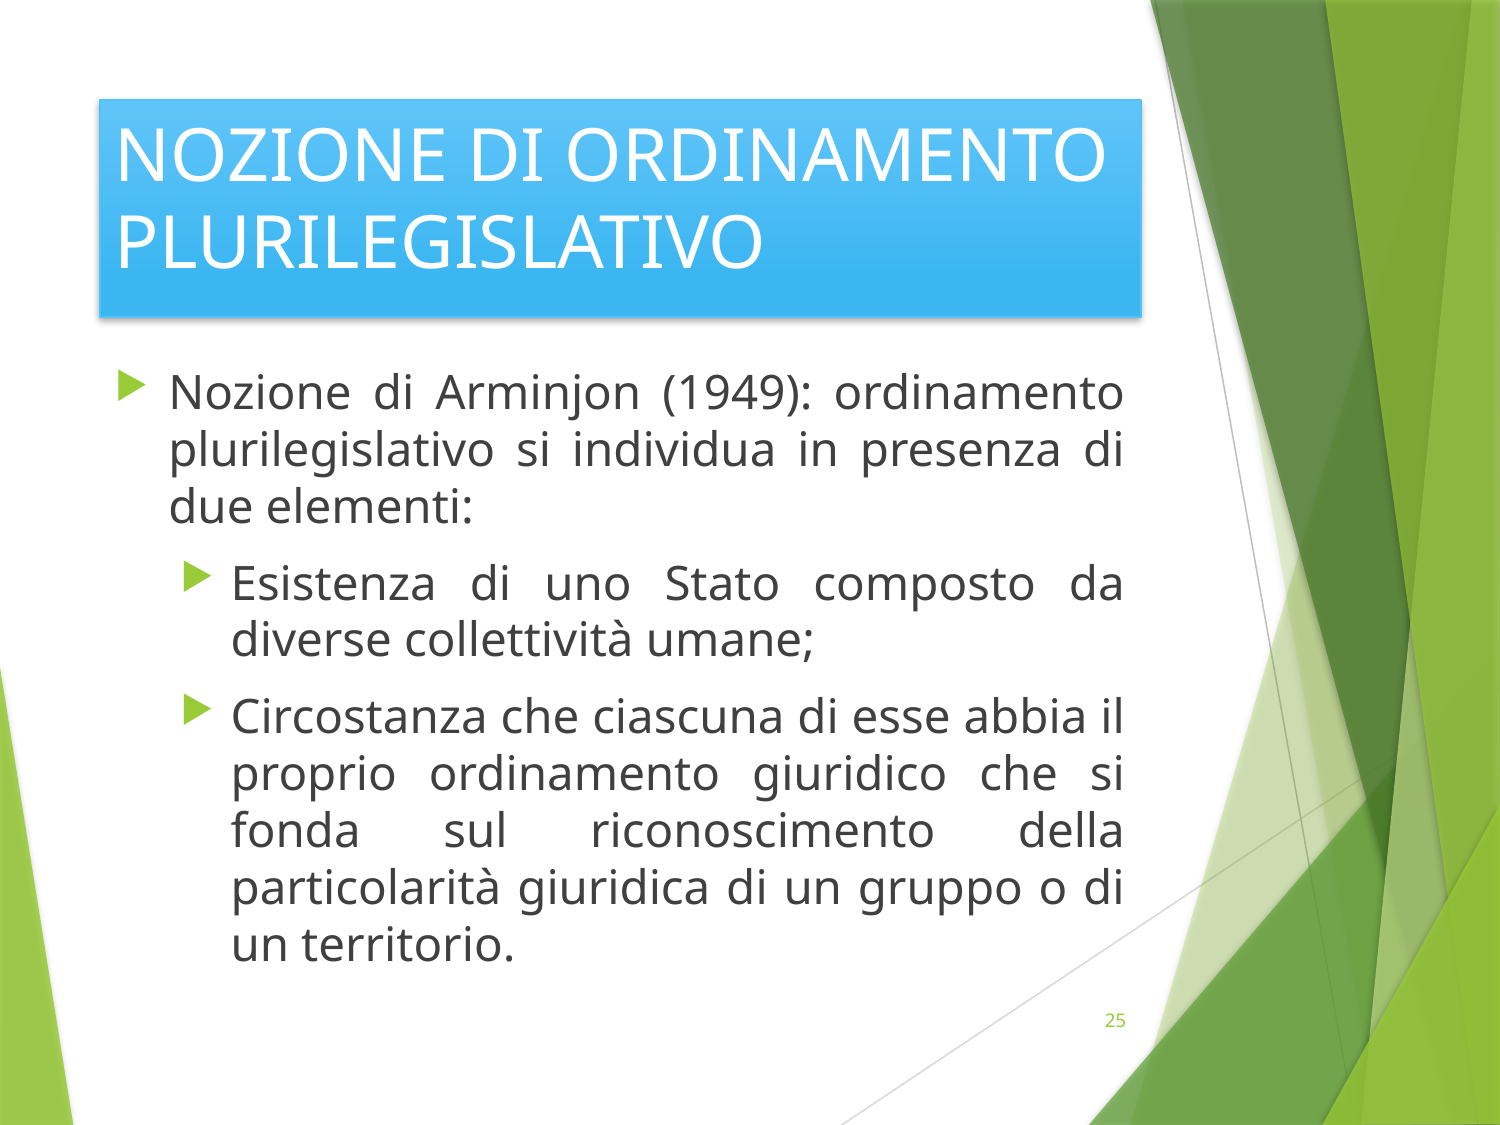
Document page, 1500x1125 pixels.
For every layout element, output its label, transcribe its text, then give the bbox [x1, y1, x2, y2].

slide_number 25 [1057, 991, 1142, 1051]
title NOZIONE DI ORDINAMENTO PLURILEGISLATIVO [99, 99, 1142, 318]
list Nozione di Arminjon (1949): ordinamento plurilegislativo si individua in presenza di due elementi: Esistenza di uno Stato composto da diverse collettività umane; Circostanza che ciascuna di esse abbia il proprio ordinamento giuridico che si fonda sul riconoscimento della particolarità giuridica di un gruppo o di un territorio. [99, 354, 1142, 992]
